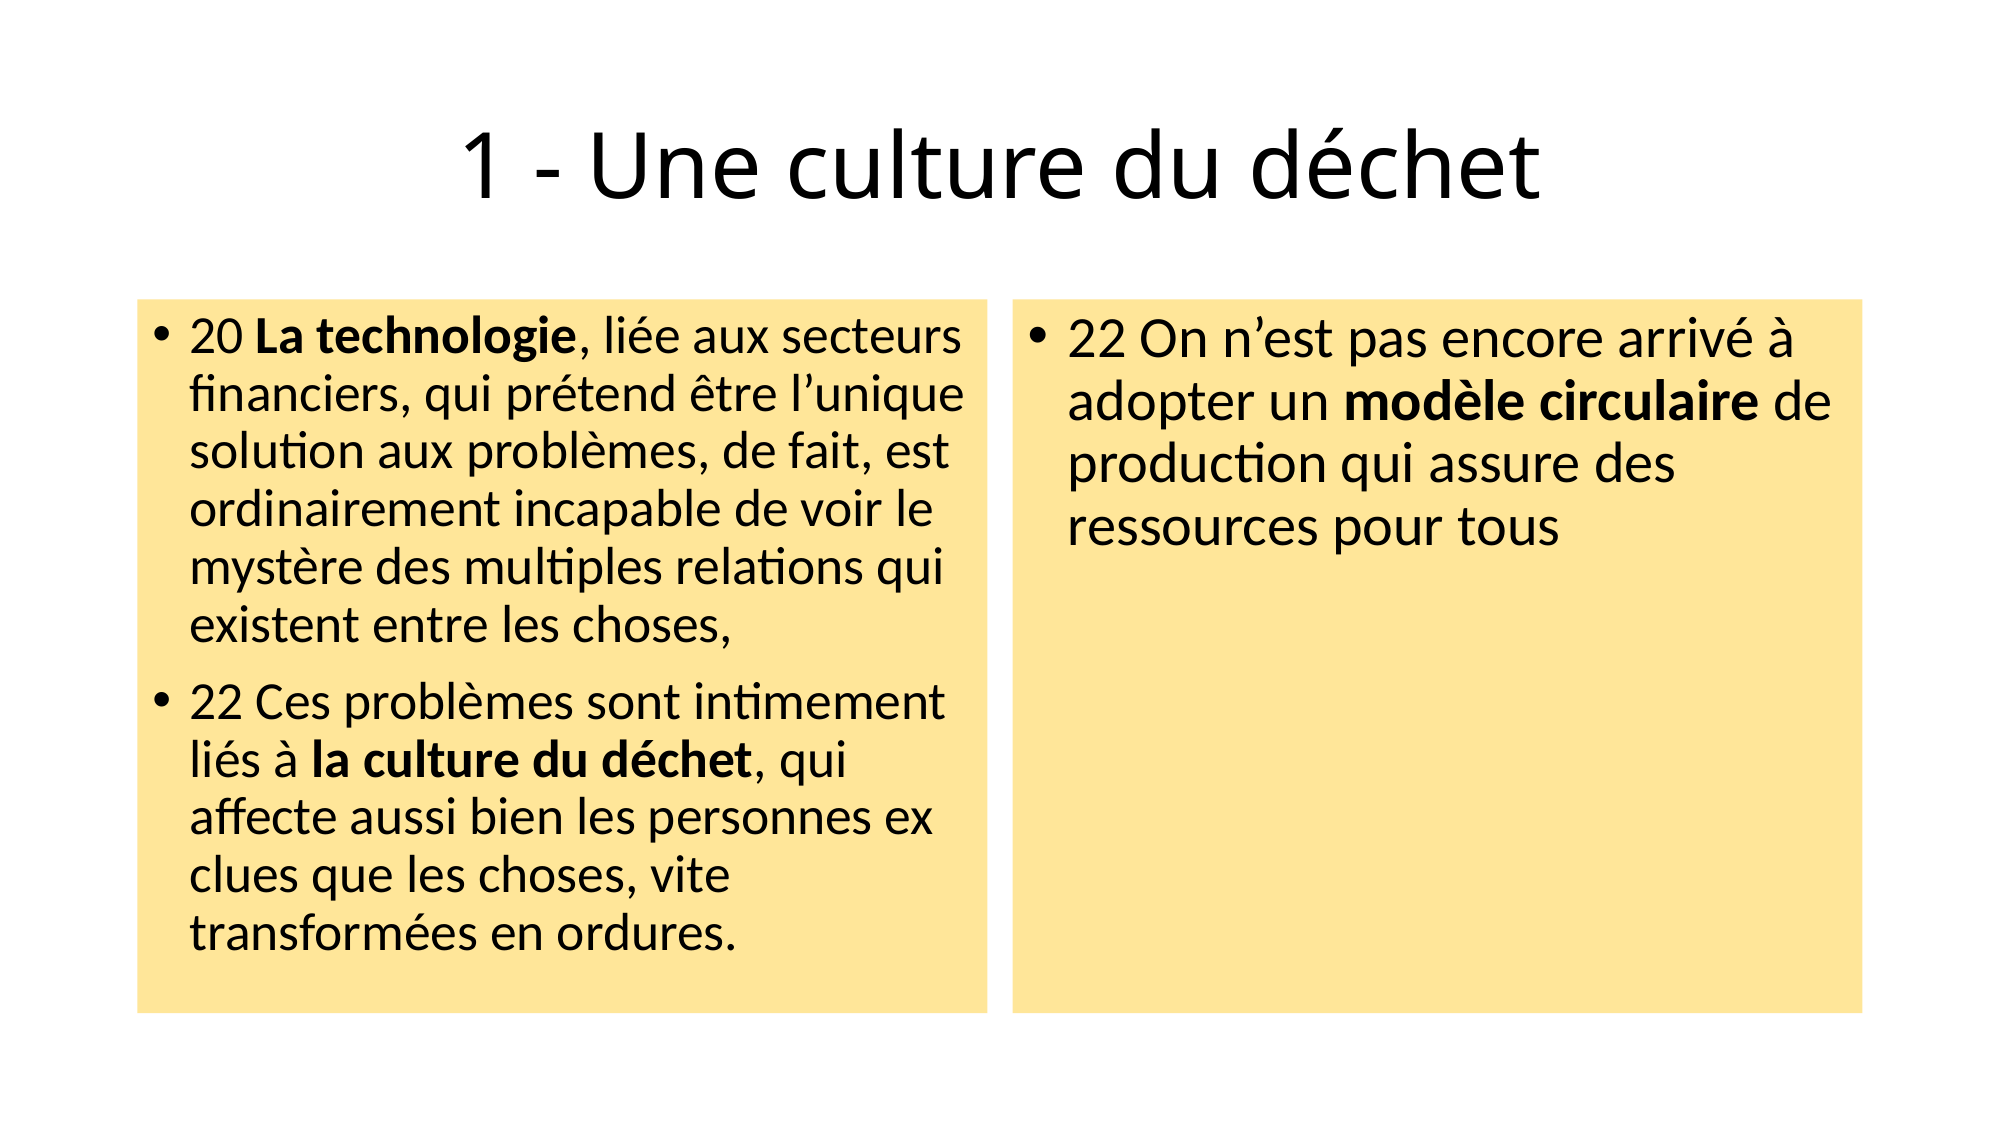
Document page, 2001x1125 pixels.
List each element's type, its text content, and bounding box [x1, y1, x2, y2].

list 22 On n’est pas encore arrivé à adopter un modèle circulaire de production qui assure des ressources pour tous [1012, 299, 1863, 1014]
list 20 La technologie, liée aux secteurs finan­ciers, qui prétend être l’unique solution aux pro­blèmes, de fait, est ordinairement incapable de voir le mystère des multiples relations qui existent entre les choses, 22 Ces problèmes sont intimement liés à la culture du déchet, qui affecte aussi bien les personnes ex­clues que les choses, vite transformées en ordures. [137, 299, 988, 1014]
title 1 - Une culture du déchet [137, 59, 1863, 278]
